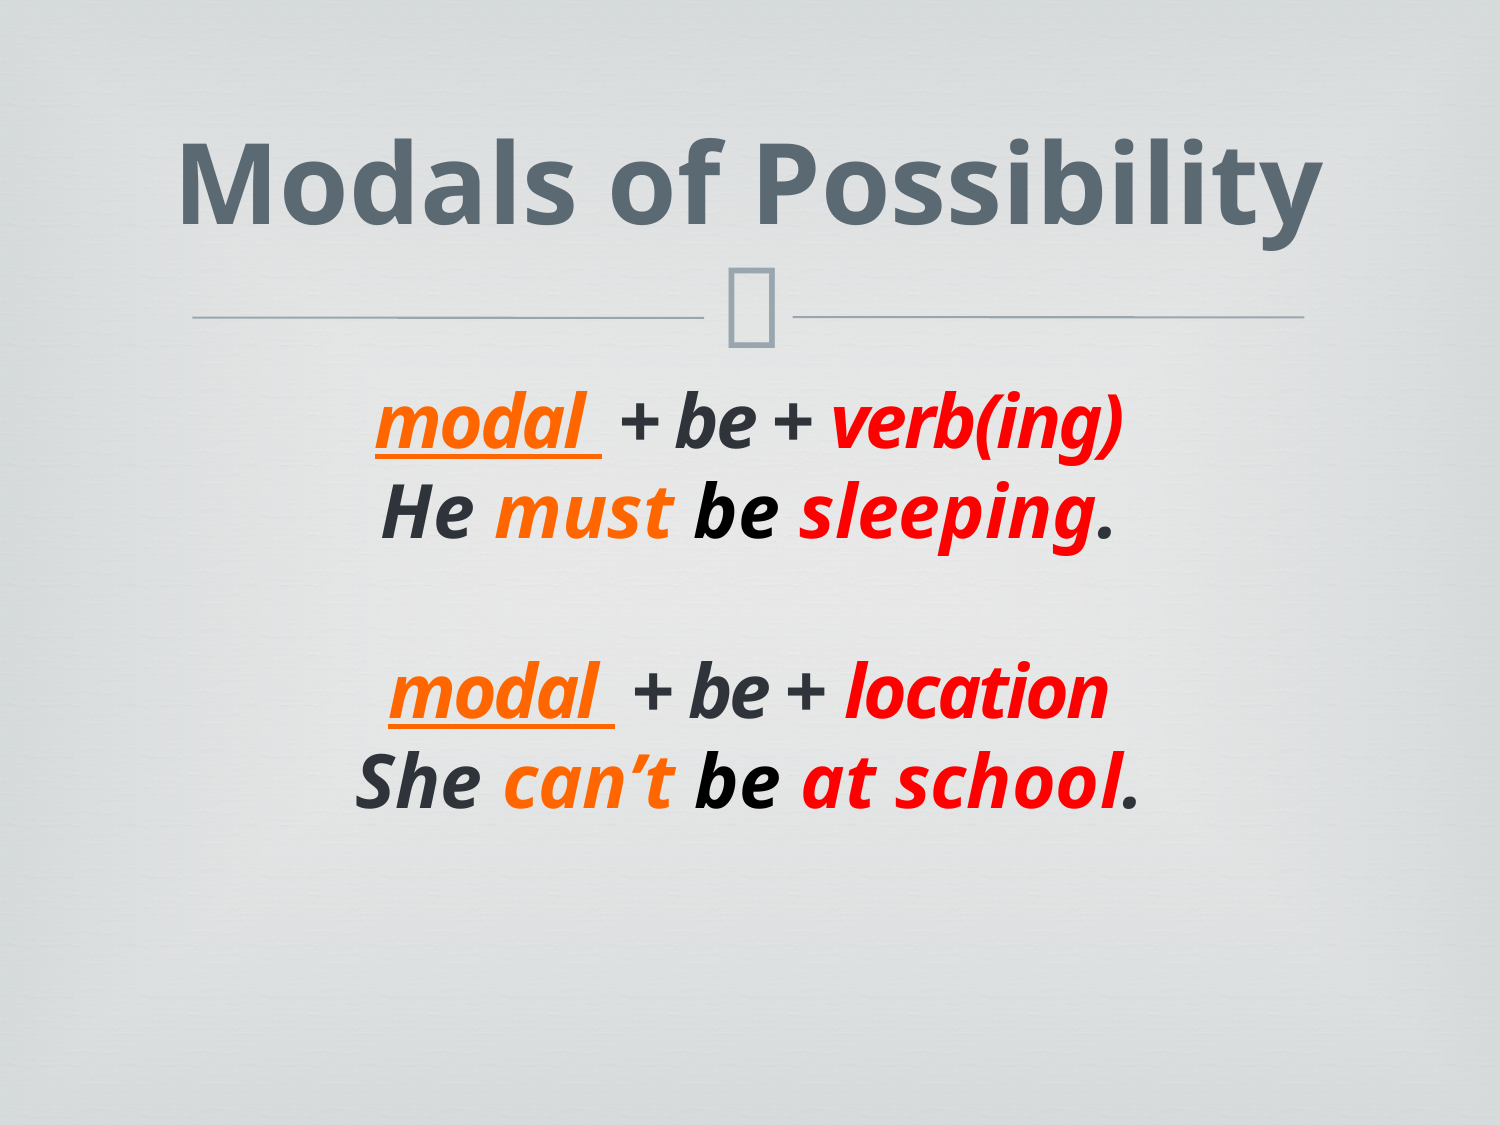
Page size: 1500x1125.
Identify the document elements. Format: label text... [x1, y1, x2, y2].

title Modals of Possibility [112, 93, 1386, 267]
text_box modal + be + verb(ing) He must be sleeping. modal + be + location She can’t be at school. [0, 365, 1500, 876]
